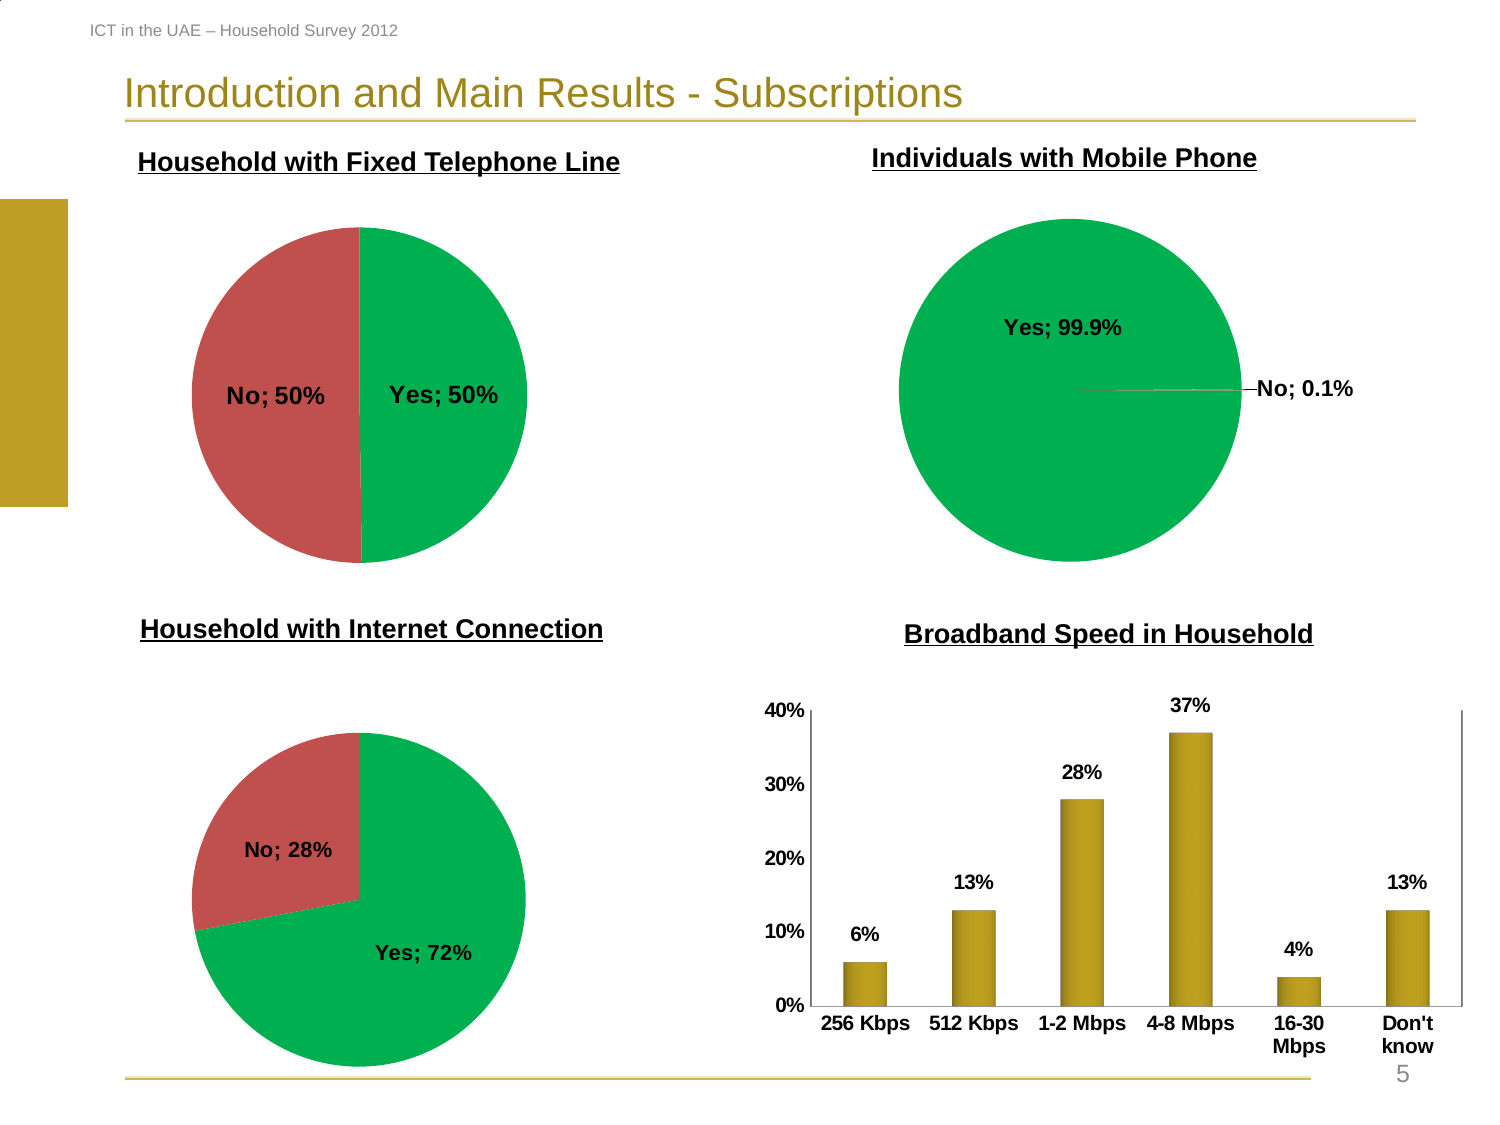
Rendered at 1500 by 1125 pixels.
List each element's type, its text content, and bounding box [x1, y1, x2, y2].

chart [69, 721, 653, 1075]
chart [37, 213, 671, 565]
text_box ICT in the UAE – Household Survey 2012 [75, 0, 863, 60]
chart [749, 690, 1478, 1067]
text_box Individuals with Mobile Phone [856, 133, 1273, 174]
title Introduction and Main Results - Subscriptions [108, 52, 1323, 129]
picture [1323, 110, 1416, 122]
text_box Broadband Speed in Household [827, 608, 1390, 656]
slide_number 5 [1074, 1075, 1425, 1103]
text_box Household with Internet Connection [109, 604, 635, 652]
text_box Household with Fixed Telephone Line [102, 136, 656, 185]
picture [125, 1068, 1074, 1080]
chart [723, 175, 1473, 565]
picture [0, 199, 68, 507]
